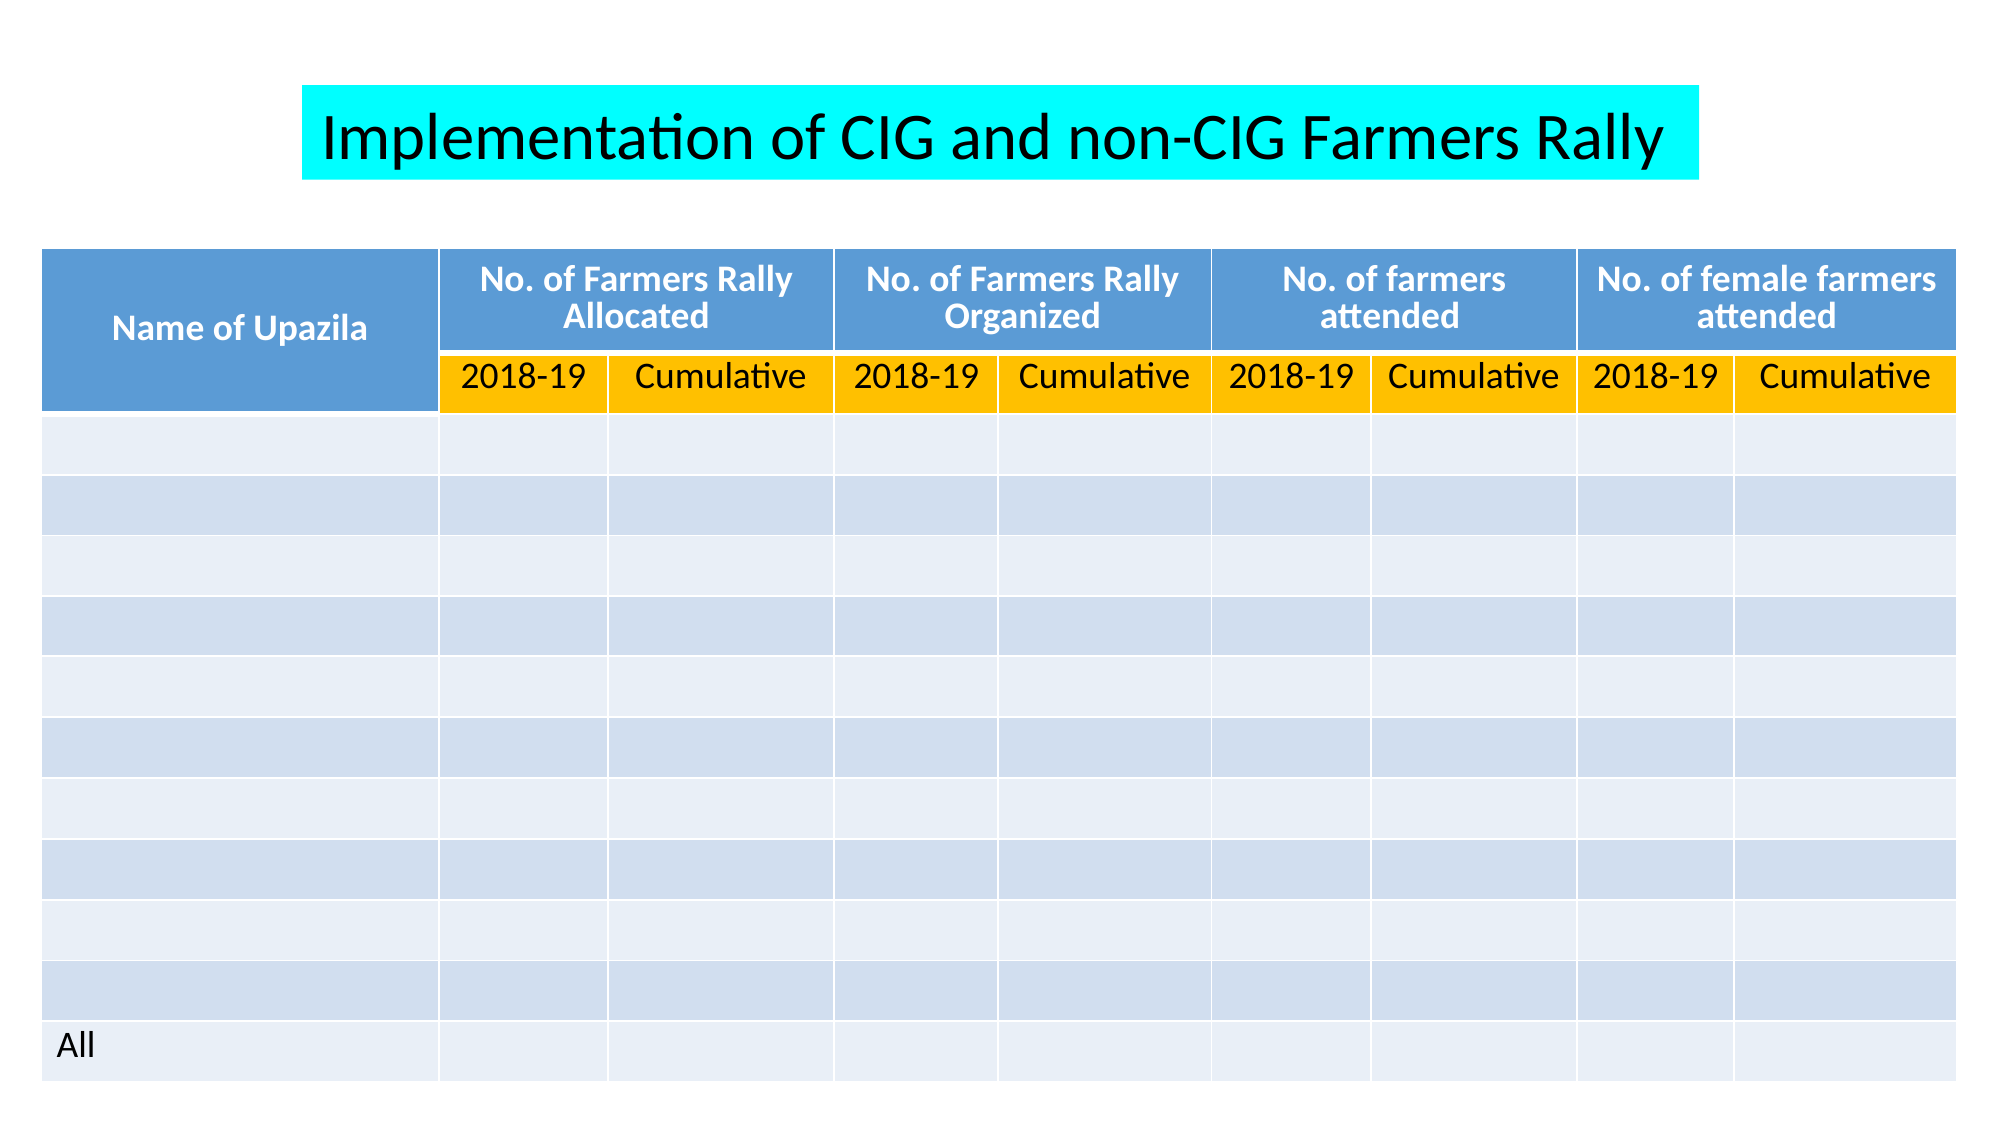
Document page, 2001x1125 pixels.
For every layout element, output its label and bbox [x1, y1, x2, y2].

table_cell [440, 476, 607, 535]
table_cell [999, 718, 1211, 777]
table_cell [999, 536, 1211, 595]
table_cell [1735, 415, 1956, 474]
table_cell [42, 961, 438, 1020]
table_cell [42, 597, 438, 655]
table_cell [1372, 779, 1576, 838]
table_cell [1372, 356, 1576, 413]
table_cell [1212, 536, 1370, 595]
table_cell [1212, 779, 1370, 838]
table_header [835, 249, 1211, 350]
table_cell [609, 356, 833, 413]
table_cell [42, 536, 438, 595]
table_cell [1578, 840, 1733, 899]
table_cell [1212, 657, 1370, 716]
table_cell [440, 356, 607, 413]
table_cell [1372, 597, 1576, 655]
table_cell [1212, 718, 1370, 777]
table_cell [1578, 1022, 1733, 1081]
table_cell [440, 840, 607, 899]
table_cell [835, 718, 997, 777]
table_cell [440, 718, 607, 777]
table_cell [440, 779, 607, 838]
table_cell [999, 657, 1211, 716]
table_cell [1372, 718, 1576, 777]
table_cell [609, 476, 833, 535]
table_cell [835, 597, 997, 655]
table_cell [835, 1022, 997, 1081]
table_cell [835, 476, 997, 535]
table_cell [835, 901, 997, 960]
table_cell [1735, 840, 1956, 899]
table_cell [440, 597, 607, 655]
table_cell [1735, 536, 1956, 595]
table_cell [999, 961, 1211, 1020]
table_cell [1212, 415, 1370, 474]
table_cell [42, 779, 438, 838]
table_cell [1212, 356, 1370, 413]
table_cell [1735, 356, 1956, 413]
table_cell [1578, 476, 1733, 535]
table_cell [440, 1022, 607, 1081]
table_cell [1735, 597, 1956, 655]
table_cell [42, 718, 438, 777]
table_cell [1578, 718, 1733, 777]
table_cell [1212, 1022, 1370, 1081]
table_cell [1212, 901, 1370, 960]
table_cell [440, 415, 607, 474]
table_cell [999, 415, 1211, 474]
table_cell [1578, 356, 1733, 413]
text_box [302, 85, 1700, 180]
table_cell [440, 961, 607, 1020]
table_cell [609, 901, 833, 960]
table_cell [999, 476, 1211, 535]
table_cell [1372, 1022, 1576, 1081]
table_cell [609, 415, 833, 474]
table_cell [609, 840, 833, 899]
table_cell [1372, 961, 1576, 1020]
table_header [440, 249, 833, 350]
table_cell [440, 536, 607, 595]
table_cell [609, 961, 833, 1020]
table_cell [1578, 415, 1733, 474]
table_cell [440, 657, 607, 716]
table_cell [1212, 840, 1370, 899]
table_cell [1372, 536, 1576, 595]
table_cell [1372, 476, 1576, 535]
table_cell [999, 901, 1211, 960]
table_cell [1735, 476, 1956, 535]
table_cell [1735, 718, 1956, 777]
table_cell [1578, 657, 1733, 716]
table_cell [1372, 657, 1576, 716]
table_cell [999, 597, 1211, 655]
table_cell [1735, 901, 1956, 960]
table_cell [42, 1022, 438, 1081]
table_cell [1578, 779, 1733, 838]
table_cell [609, 536, 833, 595]
table_cell [609, 657, 833, 716]
table_cell [42, 417, 438, 474]
table_cell [1578, 536, 1733, 595]
table_cell [1735, 779, 1956, 838]
table_cell [1212, 476, 1370, 535]
table_cell [1735, 961, 1956, 1020]
table_cell [999, 779, 1211, 838]
table_cell [42, 901, 438, 960]
table_cell [1735, 657, 1956, 716]
table_header [42, 249, 438, 411]
table_cell [999, 356, 1211, 413]
table_cell [1212, 961, 1370, 1020]
table_cell [1578, 901, 1733, 960]
table_header [1212, 249, 1576, 350]
table_header [1578, 249, 1956, 350]
table_cell [1212, 597, 1370, 655]
table_cell [835, 961, 997, 1020]
table_cell [835, 840, 997, 899]
table_cell [42, 476, 438, 535]
table_cell [440, 901, 607, 960]
table_cell [609, 1022, 833, 1081]
table_cell [1372, 415, 1576, 474]
table_cell [1578, 961, 1733, 1020]
table_cell [1372, 901, 1576, 960]
table_cell [42, 657, 438, 716]
table_cell [609, 779, 833, 838]
table_cell [999, 840, 1211, 899]
table_cell [835, 415, 997, 474]
table_cell [835, 657, 997, 716]
table_cell [1735, 1022, 1956, 1081]
table_cell [835, 356, 997, 413]
table_cell [835, 779, 997, 838]
table_cell [1372, 840, 1576, 899]
table_cell [609, 718, 833, 777]
table_cell [835, 536, 997, 595]
table_cell [1578, 597, 1733, 655]
table_cell [999, 1022, 1211, 1081]
table_cell [609, 597, 833, 655]
table_cell [42, 840, 438, 899]
